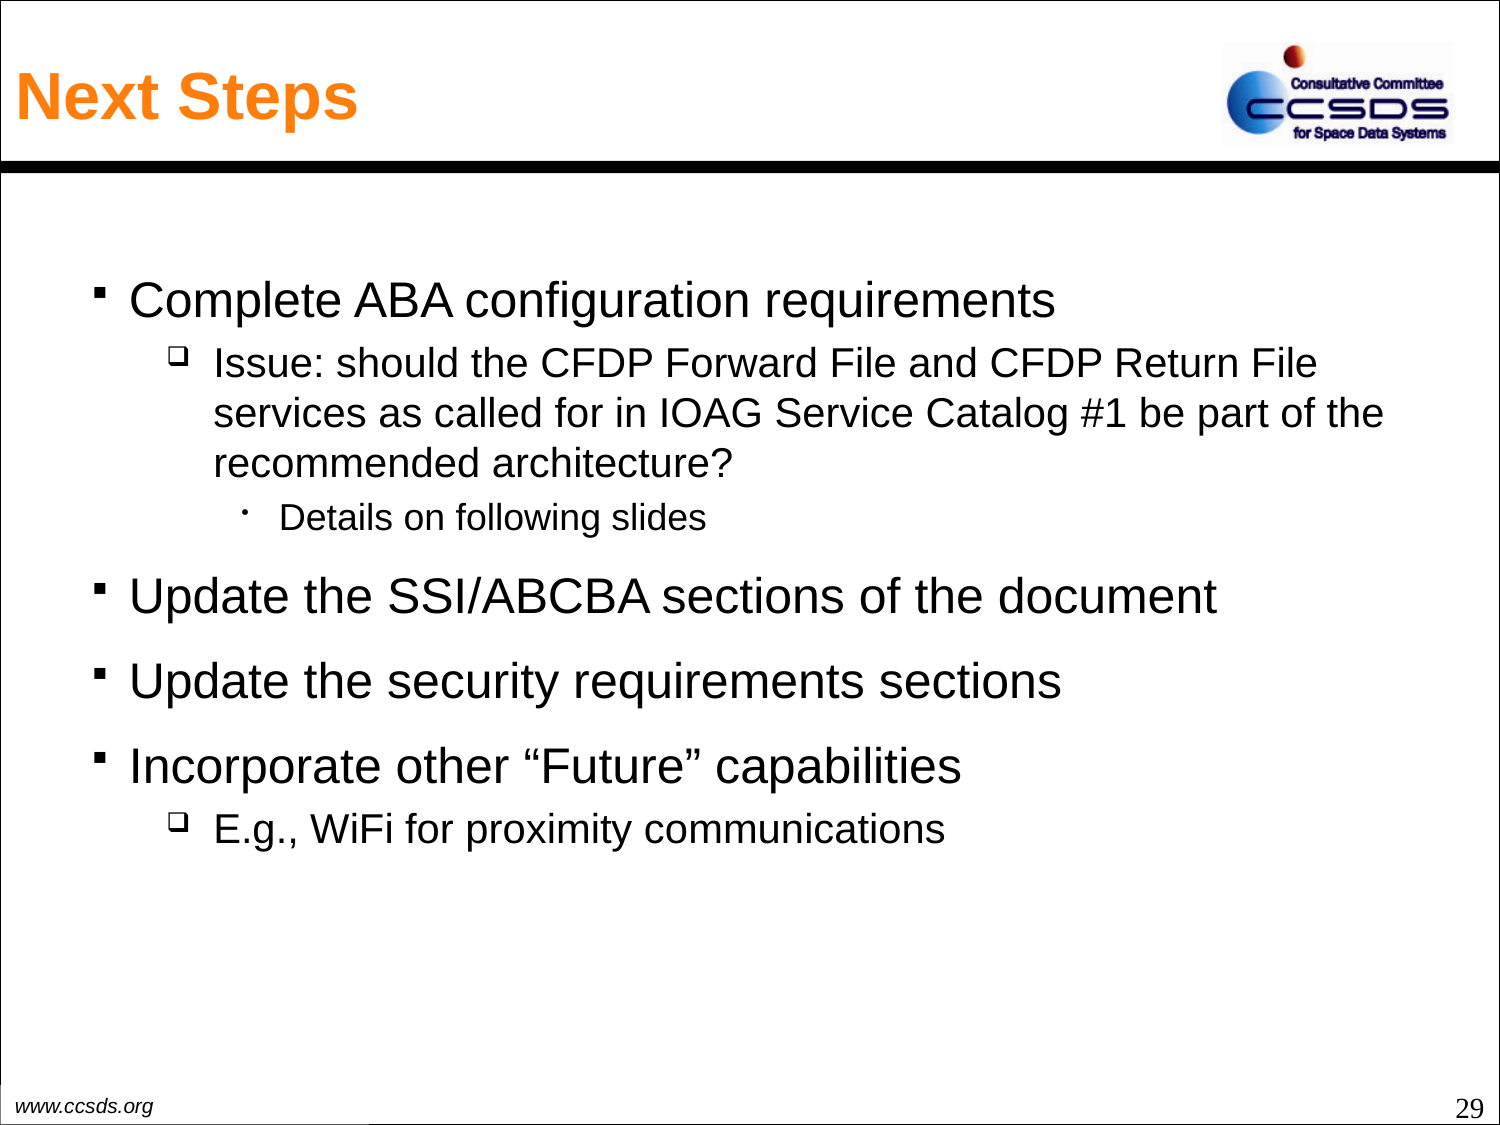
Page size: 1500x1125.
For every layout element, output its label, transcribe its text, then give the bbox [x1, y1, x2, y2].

list Complete ABA configuration requirements Issue: should the CFDP Forward File and CFDP Return File services as called for in IOAG Service Catalog #1 be part of the recommended architecture? Details on following slides Update the SSI/ABCBA sections of the document Update the security requirements sections Incorporate other “Future” capabilities E.g., WiFi for proximity communications [29, 220, 1413, 1065]
picture [1222, 42, 1454, 145]
slide_number 29 [1149, 1082, 1500, 1125]
title Next Steps [0, 42, 1022, 143]
